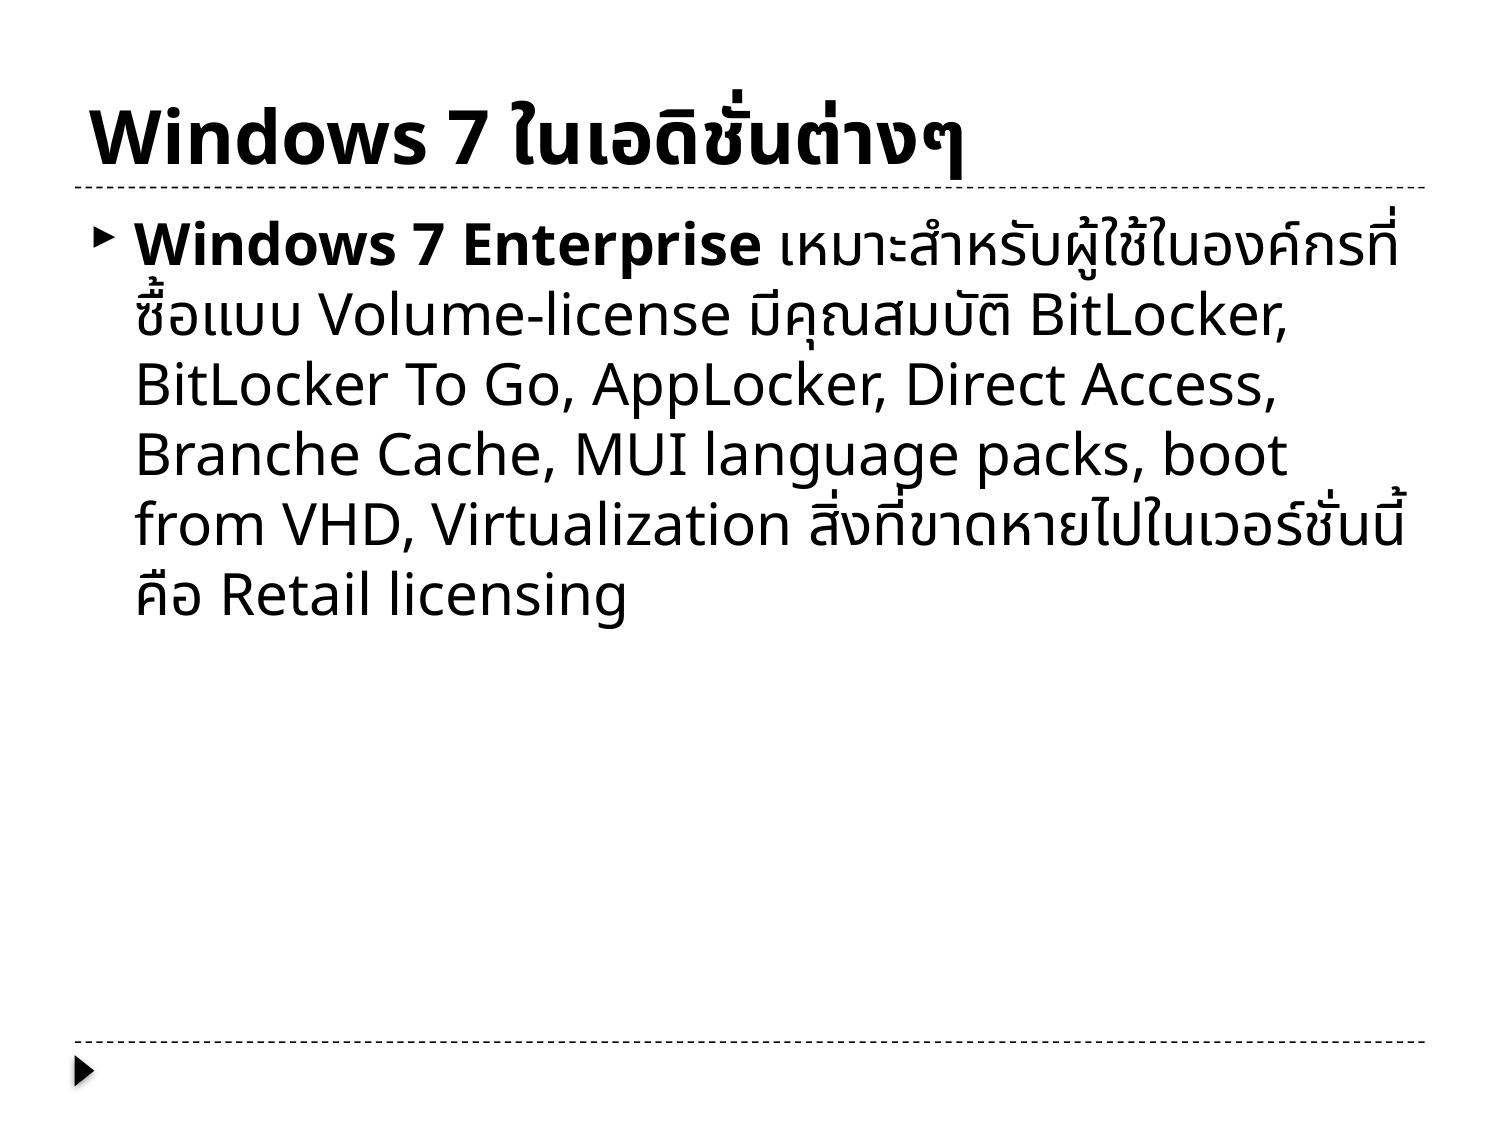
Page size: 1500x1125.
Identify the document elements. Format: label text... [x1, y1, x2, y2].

list Windows 7 Enterprise เหมาะสำหรับผู้ใช้ในองค์กรที่ซื้อแบบ Volume-license มีคุณสมบัติ BitLocker, BitLocker To Go, AppLocker, Direct Access, Branche Cache, MUI language packs, boot from VHD, Virtualization สิ่งที่ขาดหายไปในเวอร์ชั่นนี้ คือ Retail licensing [75, 200, 1425, 1010]
title Windows 7 ในเอดิชั่นต่างๆ [75, 24, 1425, 188]
